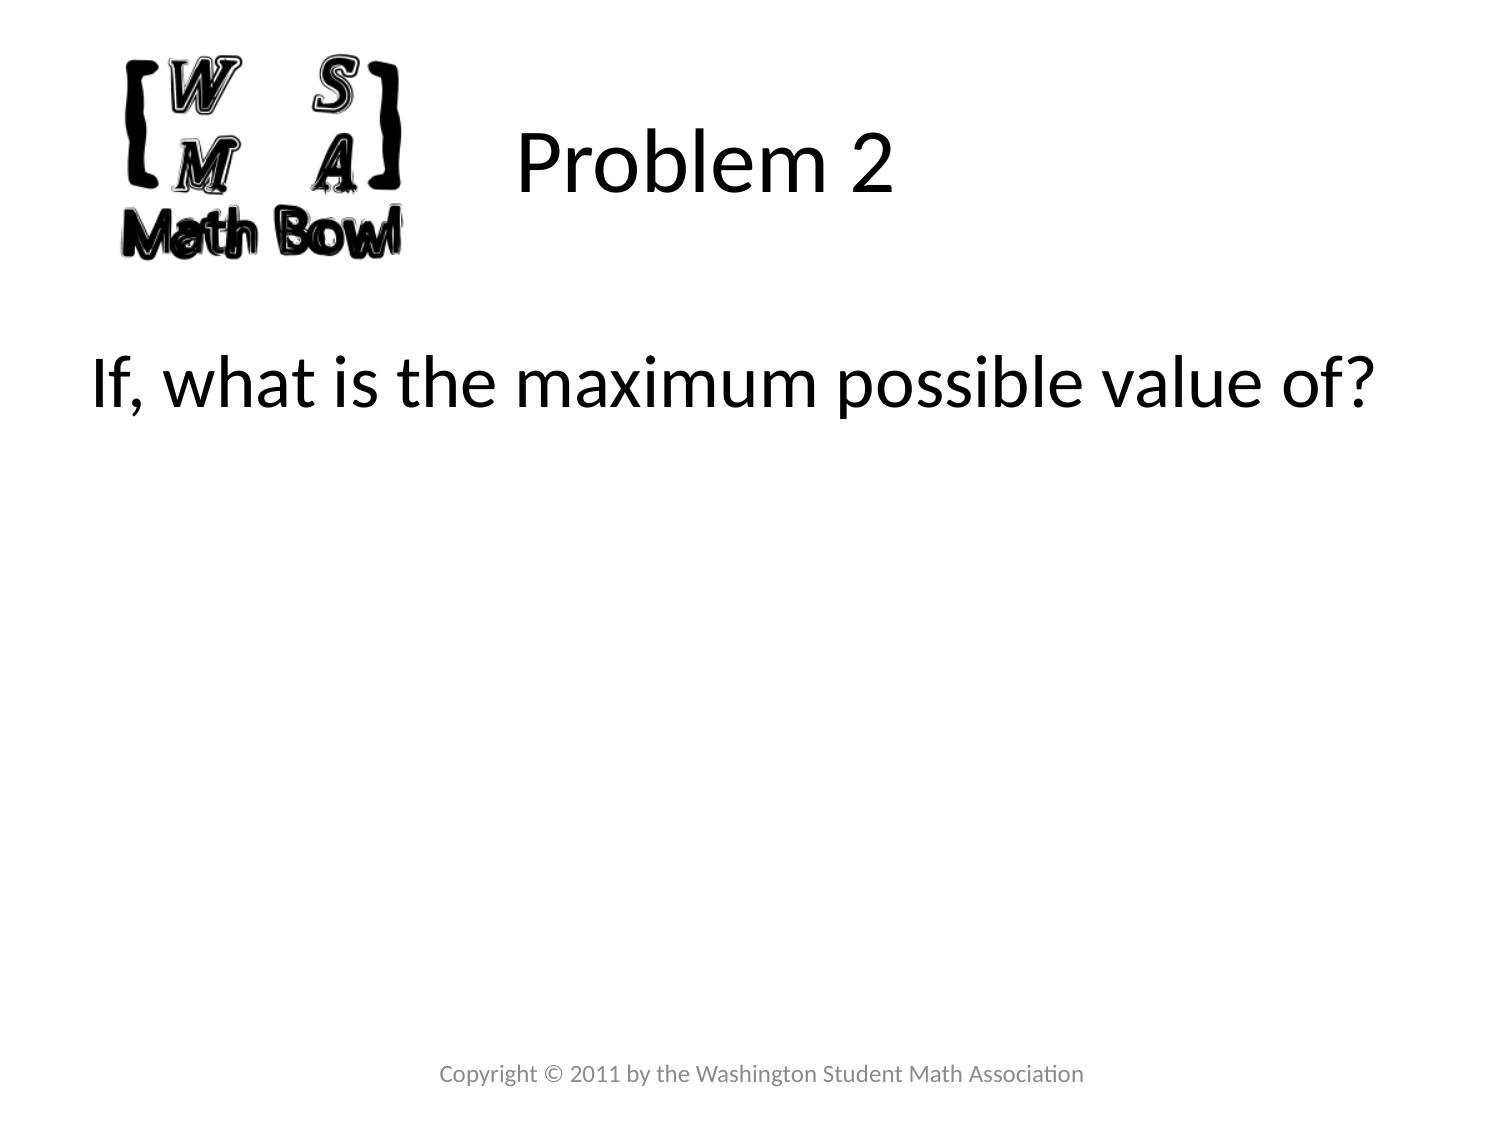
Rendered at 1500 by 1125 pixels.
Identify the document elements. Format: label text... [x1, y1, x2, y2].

footer Copyright © 2011 by the Washington Student Math Association [75, 1042, 1450, 1103]
picture [75, 24, 450, 275]
title Problem 2 [500, 62, 1425, 250]
